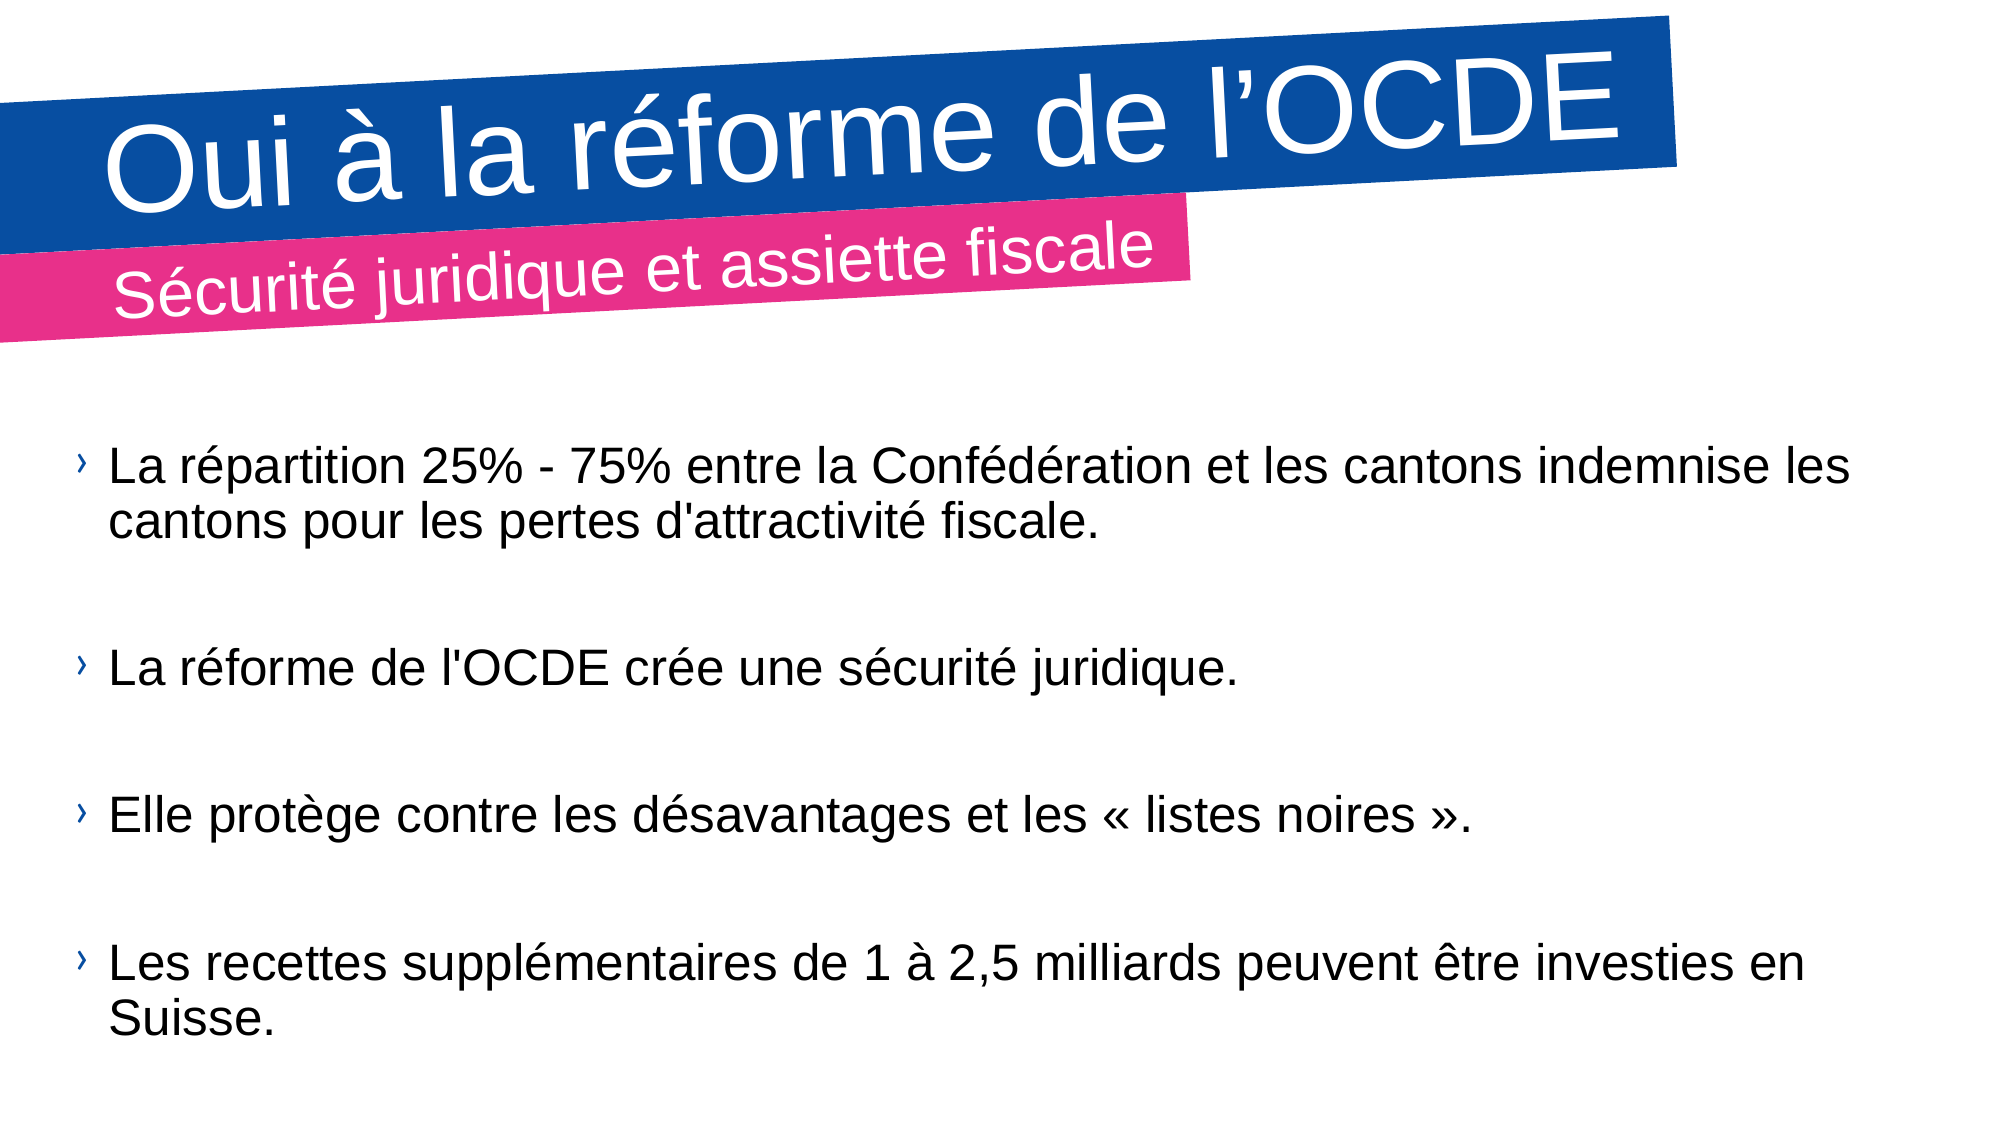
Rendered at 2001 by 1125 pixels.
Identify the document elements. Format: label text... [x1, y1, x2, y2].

subtitle Sécurité juridique et assiette fiscale [0, 192, 1191, 343]
title Oui à la réforme de l’OCDE [0, 15, 1677, 254]
list La répartition 25% - 75% entre la Confédération et les cantons indemnise les cantons pour les pertes d'attractivité fiscale. La réforme de l'OCDE crée une sécurité juridique. Elle protège contre les désavantages et les « listes noires ». Les recettes supplémentaires de 1 à 2,5 milliards peuvent être investies en Suisse. [58, 352, 1946, 1061]
